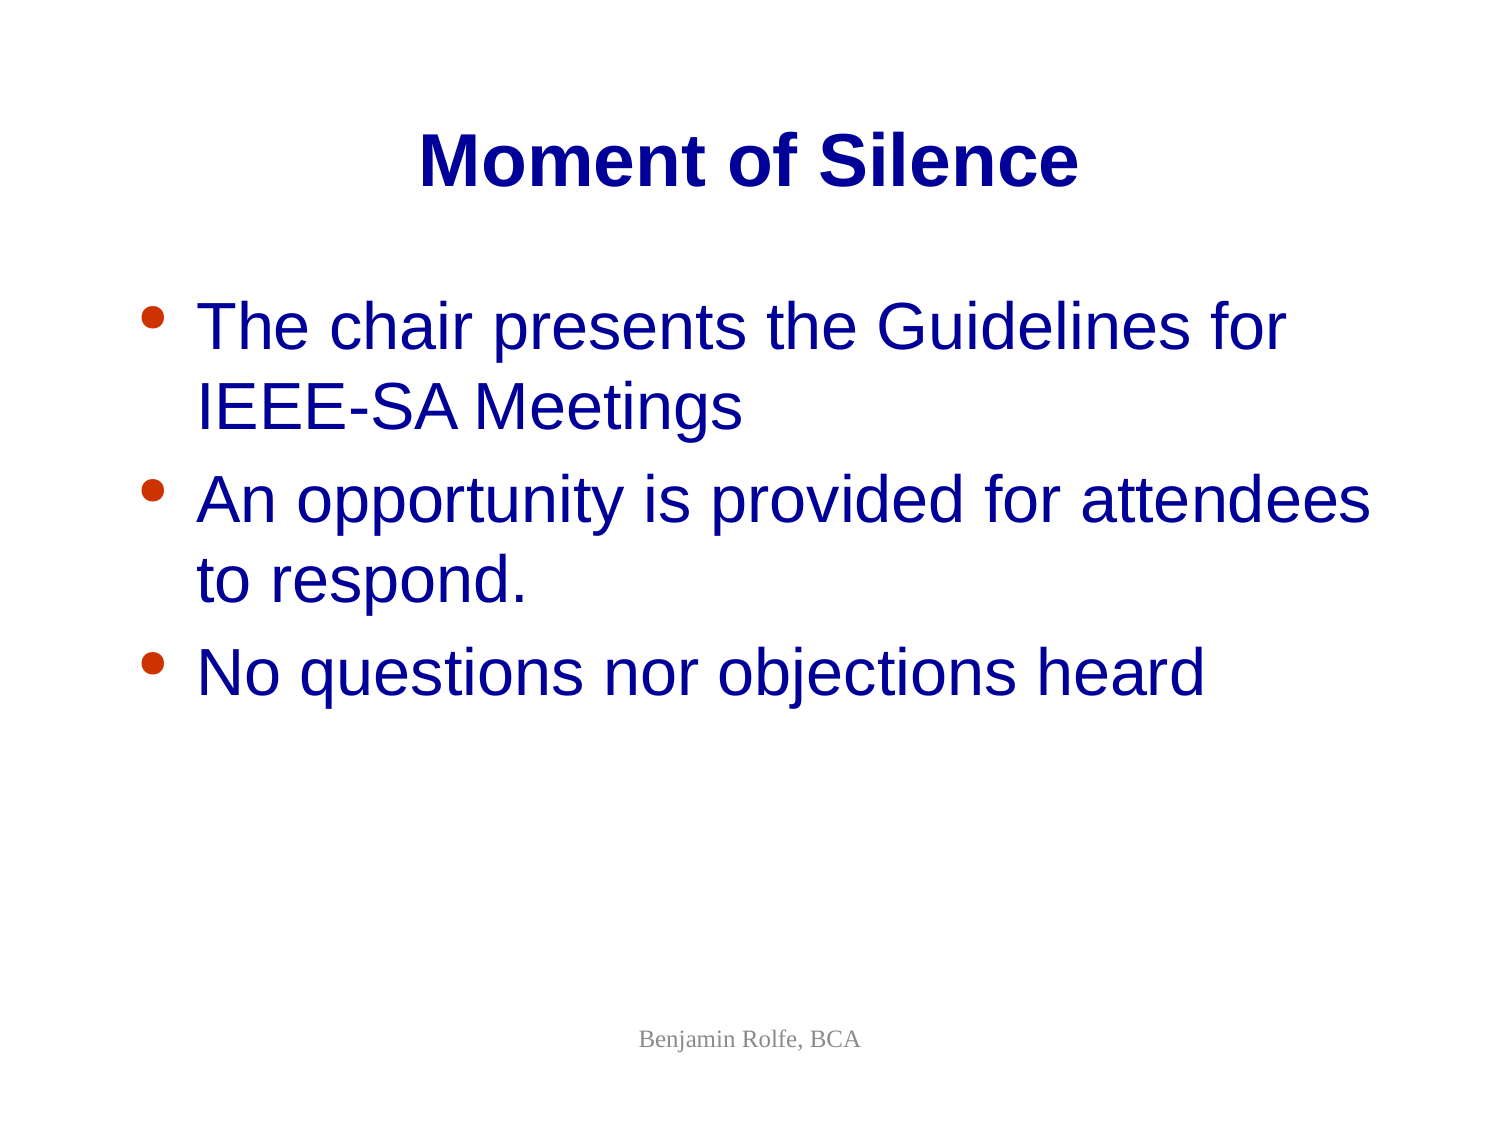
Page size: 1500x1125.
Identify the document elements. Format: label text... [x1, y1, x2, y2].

title Moment of Silence [112, 62, 1388, 250]
list The chair presents the Guidelines for IEEE-SA Meetings An opportunity is provided for attendees to respond. No questions nor objections heard [125, 275, 1400, 950]
footer Benjamin Rolfe, BCA [512, 962, 988, 1114]
